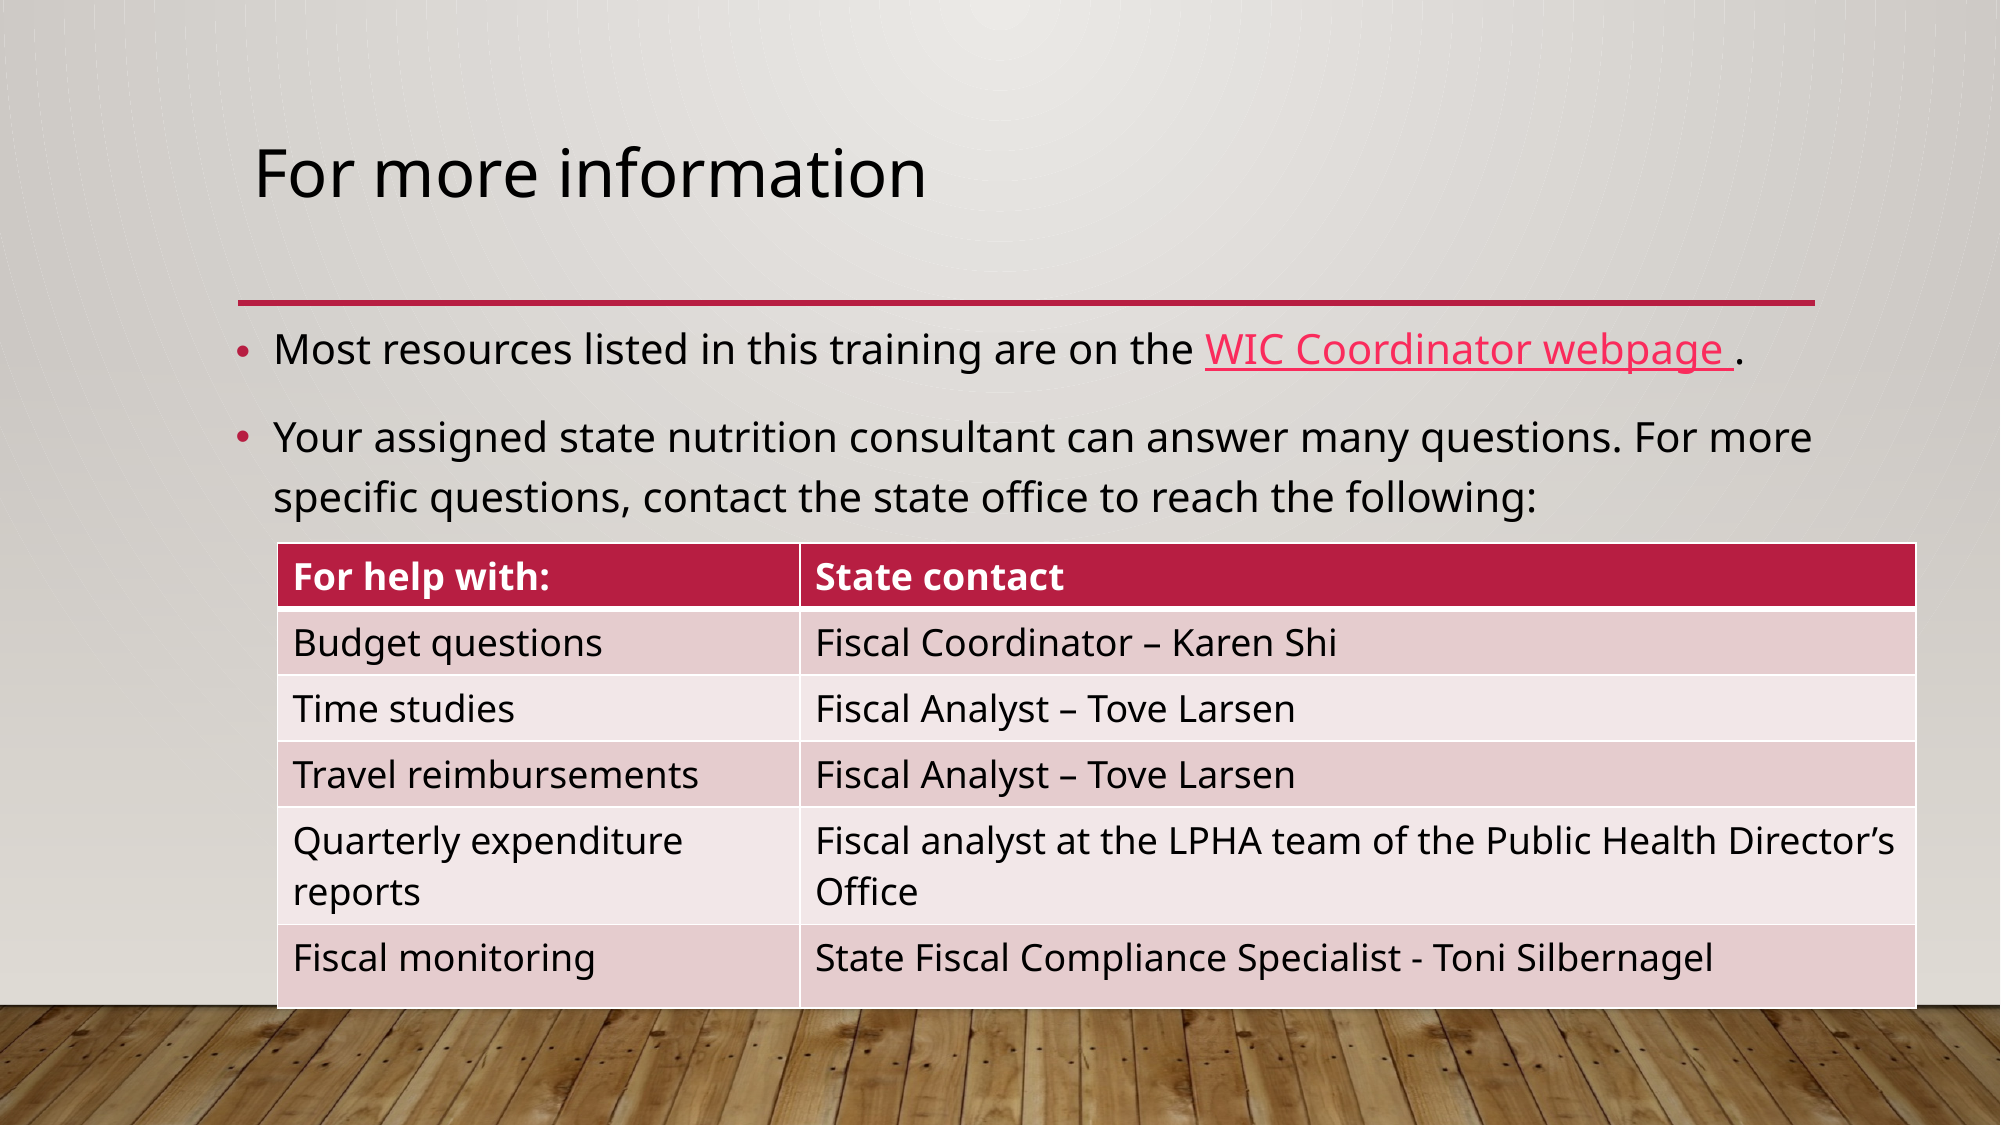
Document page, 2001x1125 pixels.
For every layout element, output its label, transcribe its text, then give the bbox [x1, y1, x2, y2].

table_header State contact [801, 544, 1915, 606]
table_cell Fiscal Coordinator – Karen Shi [801, 612, 1915, 674]
table_cell State Fiscal Compliance Specialist - Toni Silbernagel [801, 925, 1915, 1007]
table_cell Fiscal Analyst – Tove Larsen [801, 676, 1915, 740]
table_cell Time studies [278, 676, 799, 740]
table_cell Budget questions [278, 612, 799, 674]
table_header For help with: [278, 544, 799, 606]
table_cell Fiscal monitoring [278, 925, 799, 1007]
table_cell Fiscal Analyst – Tove Larsen [801, 742, 1915, 806]
list Most resources listed in this training are on the WIC Coordinator webpage . Your assigned state nutrition consultant can answer many questions. For more specific questions, contact the state office to reach the following: [220, 304, 1954, 871]
table_cell Fiscal analyst at the LPHA team of the Public Health Director’s Office [801, 808, 1915, 924]
title For more information [238, 131, 1814, 304]
picture [0, 1005, 2000, 1125]
table_cell Travel reimbursements [278, 742, 799, 806]
table_cell Quarterly expenditure reports [278, 808, 799, 924]
